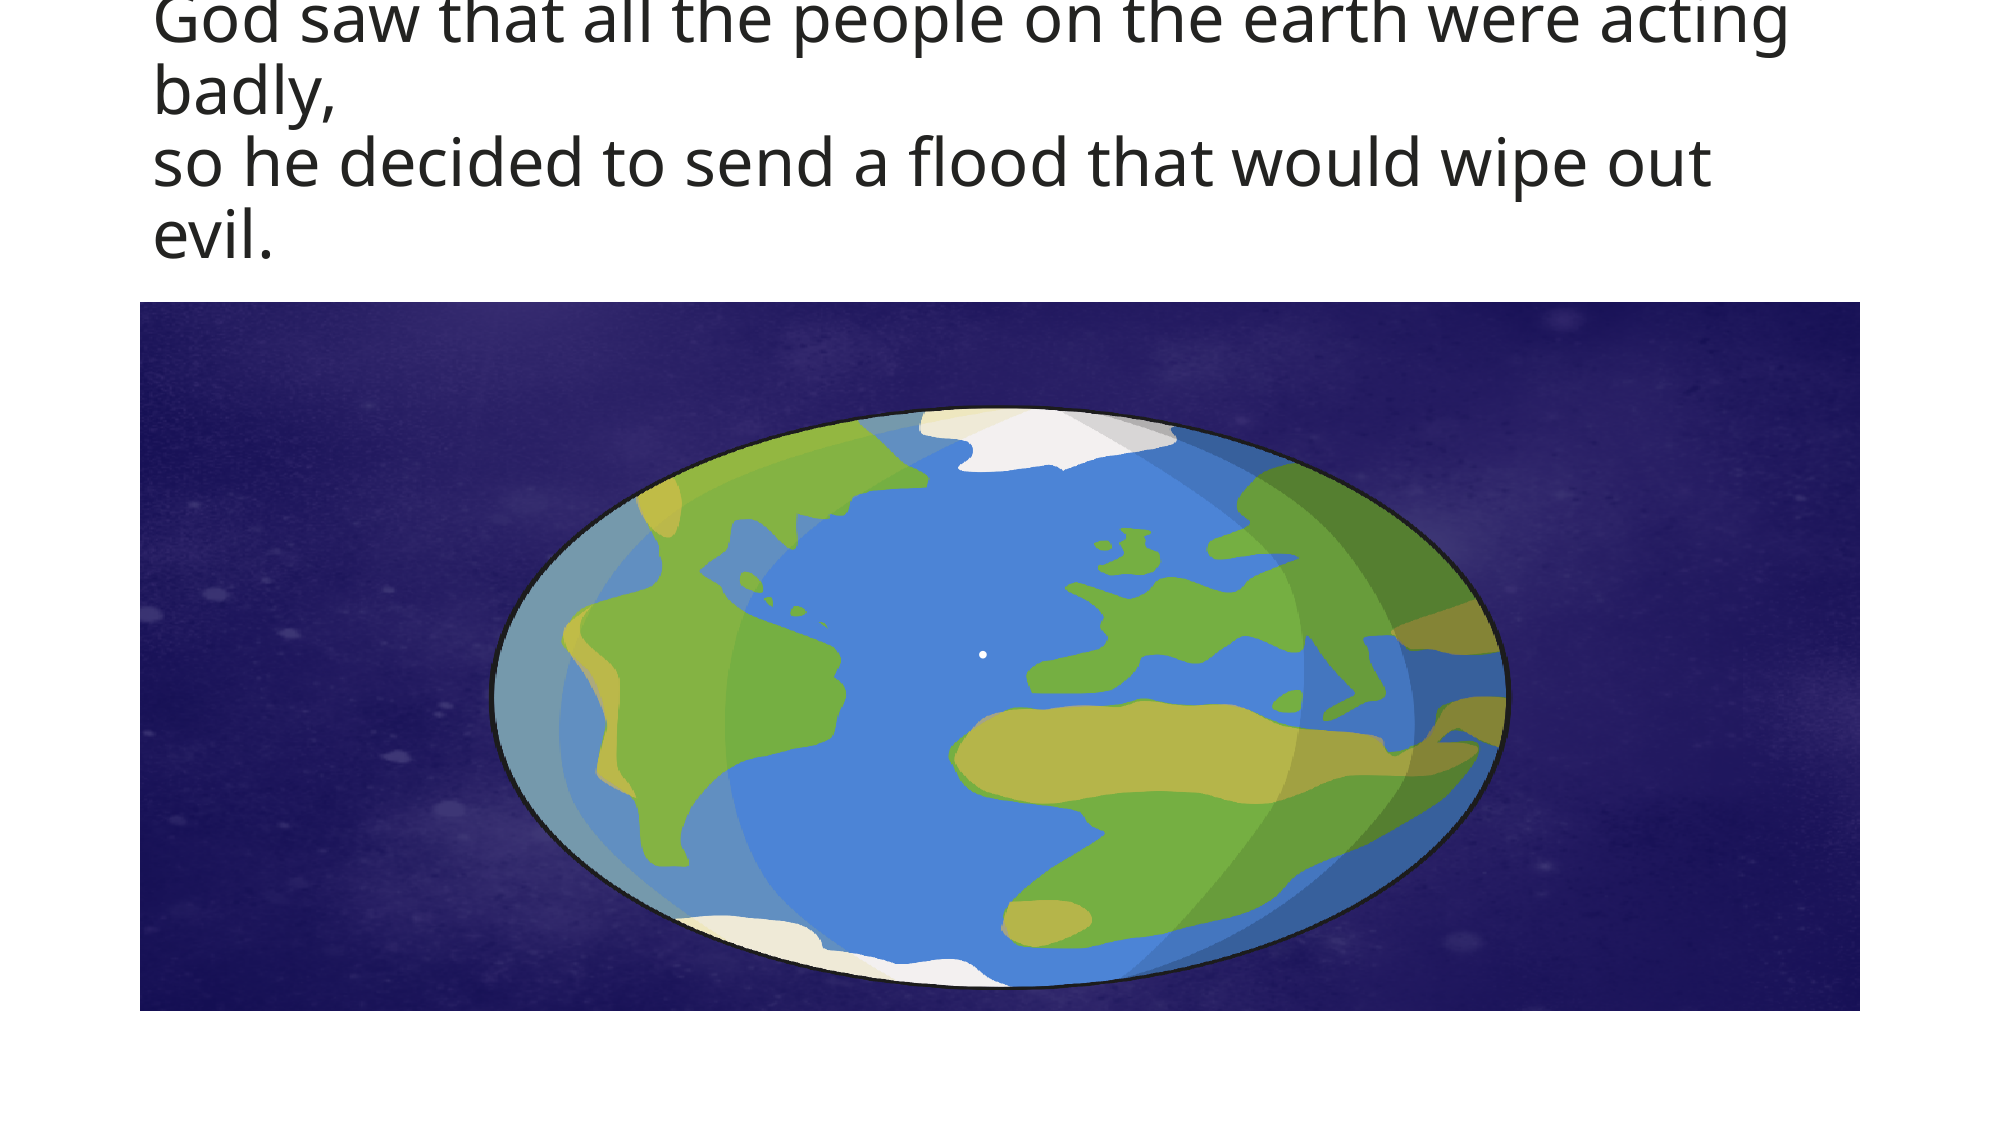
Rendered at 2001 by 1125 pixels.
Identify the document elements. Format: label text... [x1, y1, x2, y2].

list [136, 298, 1863, 1014]
title God saw that all the people on the earth were acting badly, so he decided to send a flood that would wipe out evil. [137, 59, 1863, 278]
